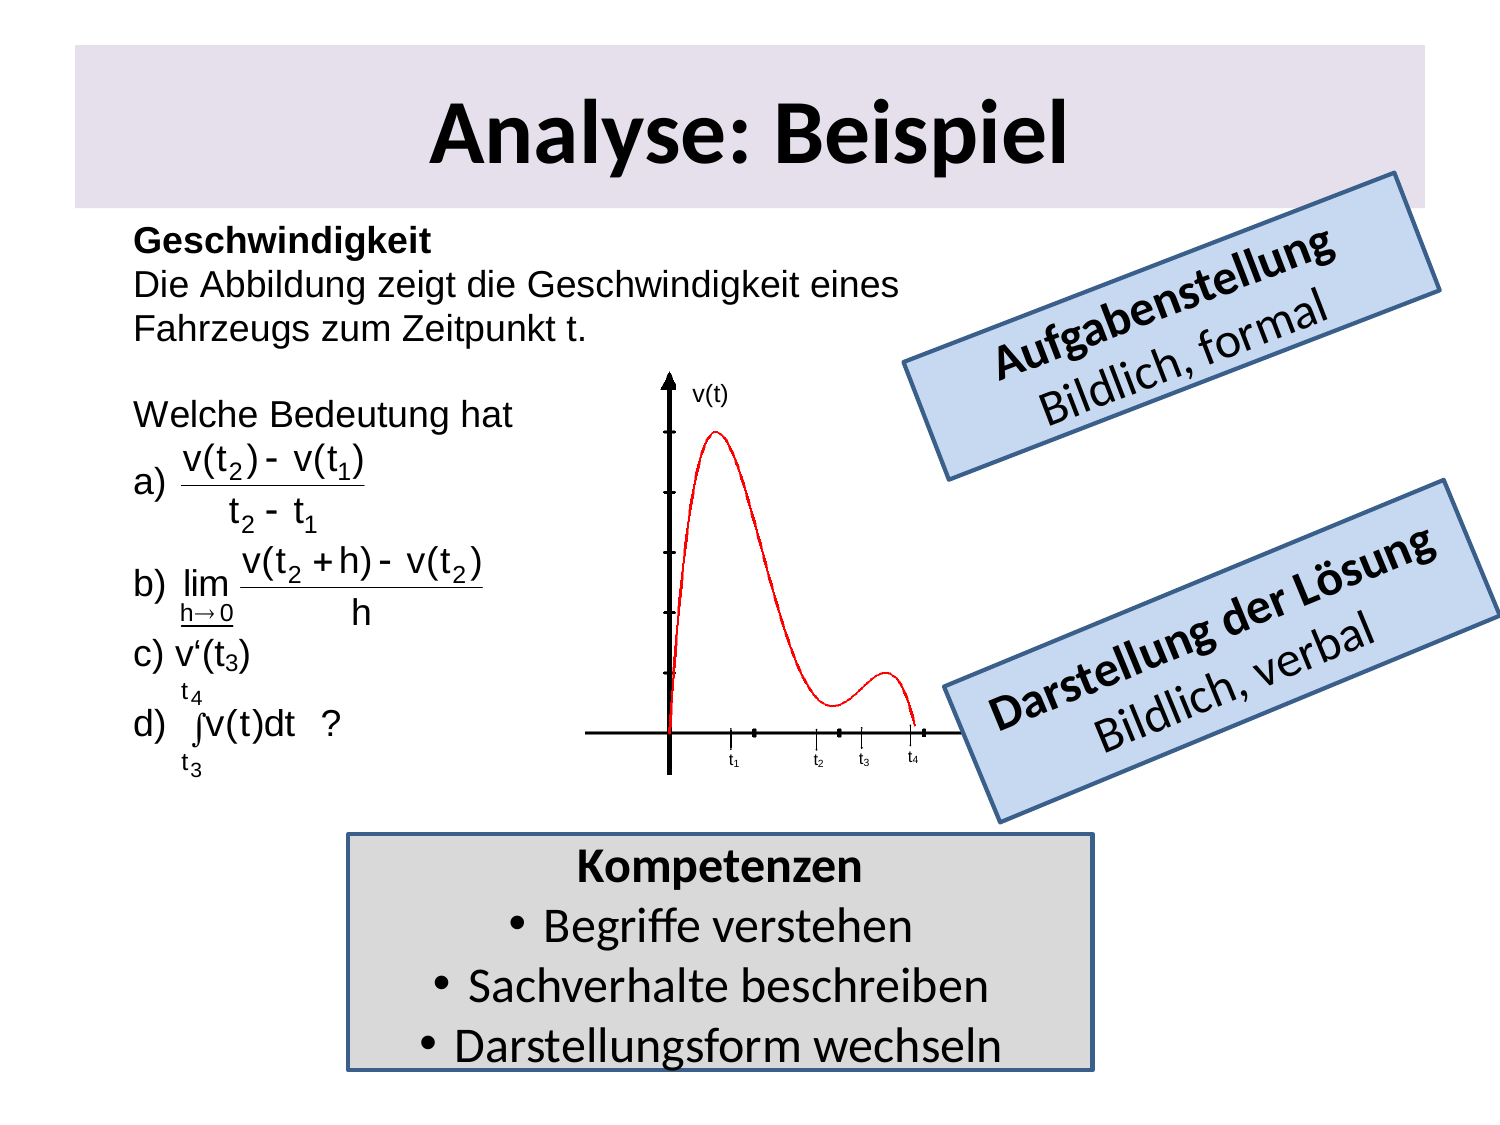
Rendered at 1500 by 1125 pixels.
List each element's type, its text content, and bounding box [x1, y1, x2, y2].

text_box Kompetenzen Begriffe verstehen Sachverhalte beschreiben Darstellungsform wechseln [346, 832, 1095, 1072]
text_box Darstellung der Lösung Bildlich, verbal [1041, 477, 1500, 808]
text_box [88, 219, 1036, 841]
title Analyse: Beispiel [75, 45, 1425, 209]
text_box Aufgabenstellung Bildlich, formal [1041, 170, 1442, 447]
